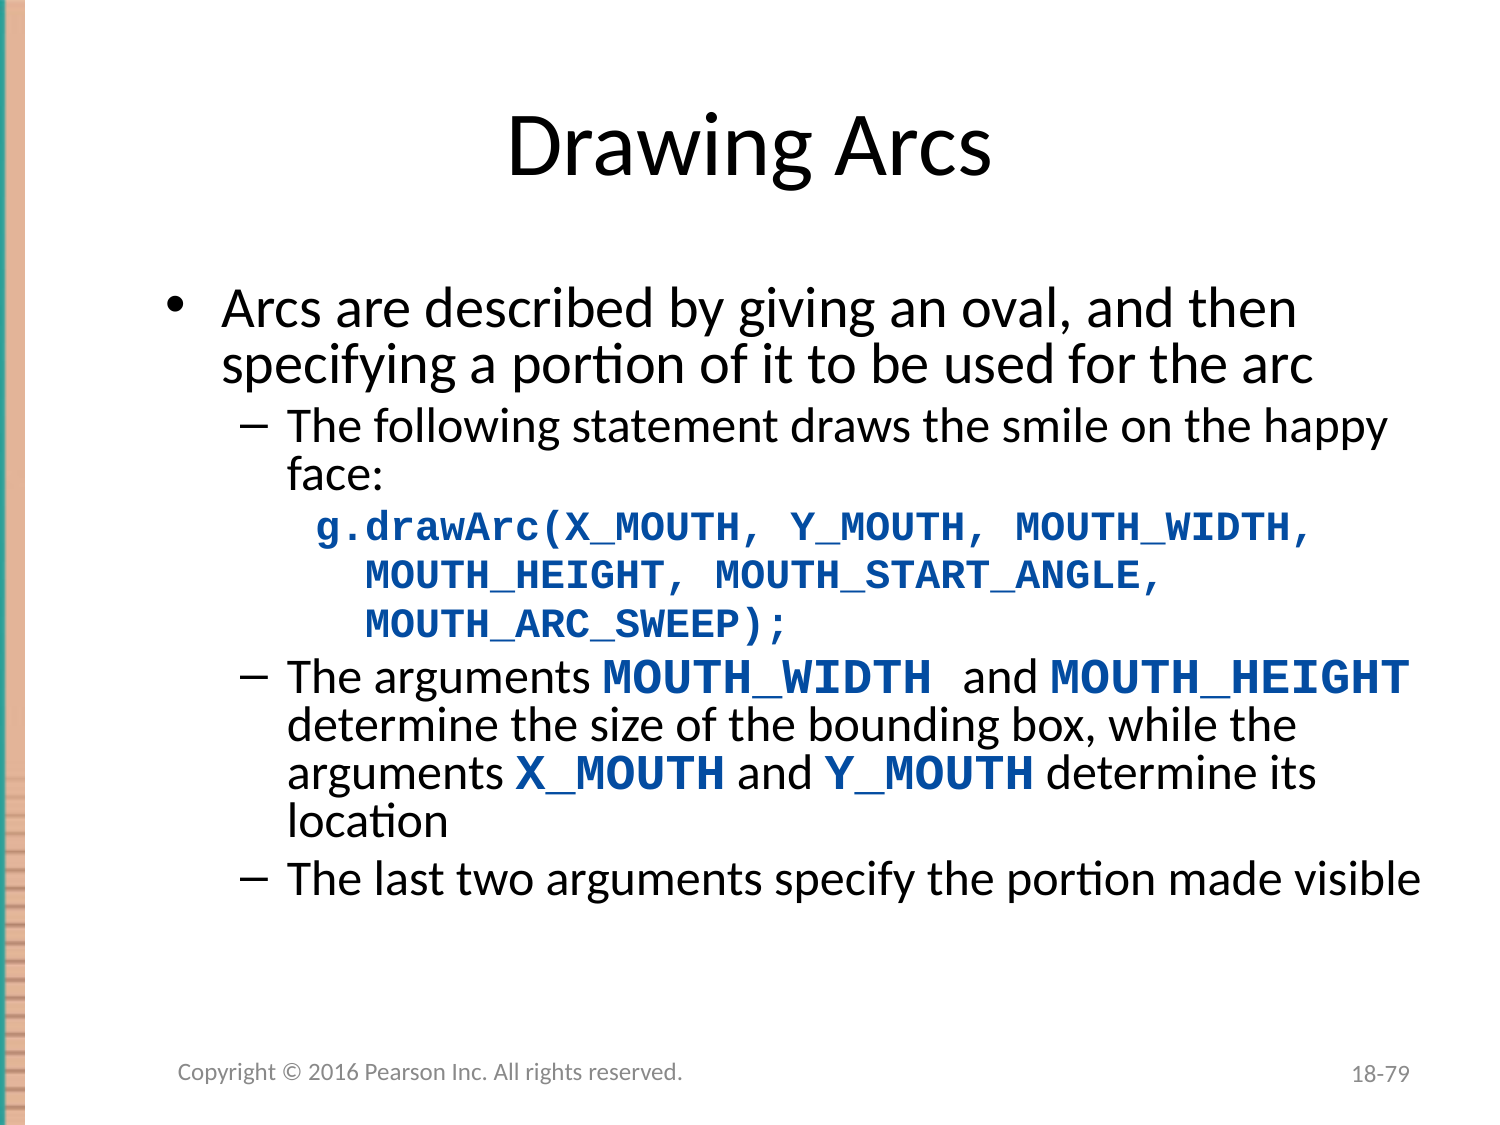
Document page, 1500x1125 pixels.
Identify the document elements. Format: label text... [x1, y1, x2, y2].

title Drawing Arcs [75, 45, 1425, 233]
picture [0, 0, 25, 1125]
list Arcs are described by giving an oval, and then specifying a portion of it to be used for the arc The following statement draws the smile on the happy face: g.drawArc(X_MOUTH, Y_MOUTH, MOUTH_WIDTH, MOUTH_HEIGHT, MOUTH_START_ANGLE, MOUTH_ARC_SWEEP); The arguments MOUTH_WIDTH and MOUTH_HEIGHT determine the size of the bounding box, while the arguments X_MOUTH and Y_MOUTH determine its location The last two arguments specify the portion made visible [150, 275, 1450, 1013]
slide_number 18-79 [1074, 1042, 1425, 1103]
footer Copyright © 2016 Pearson Inc. All rights reserved. [75, 1040, 788, 1100]
